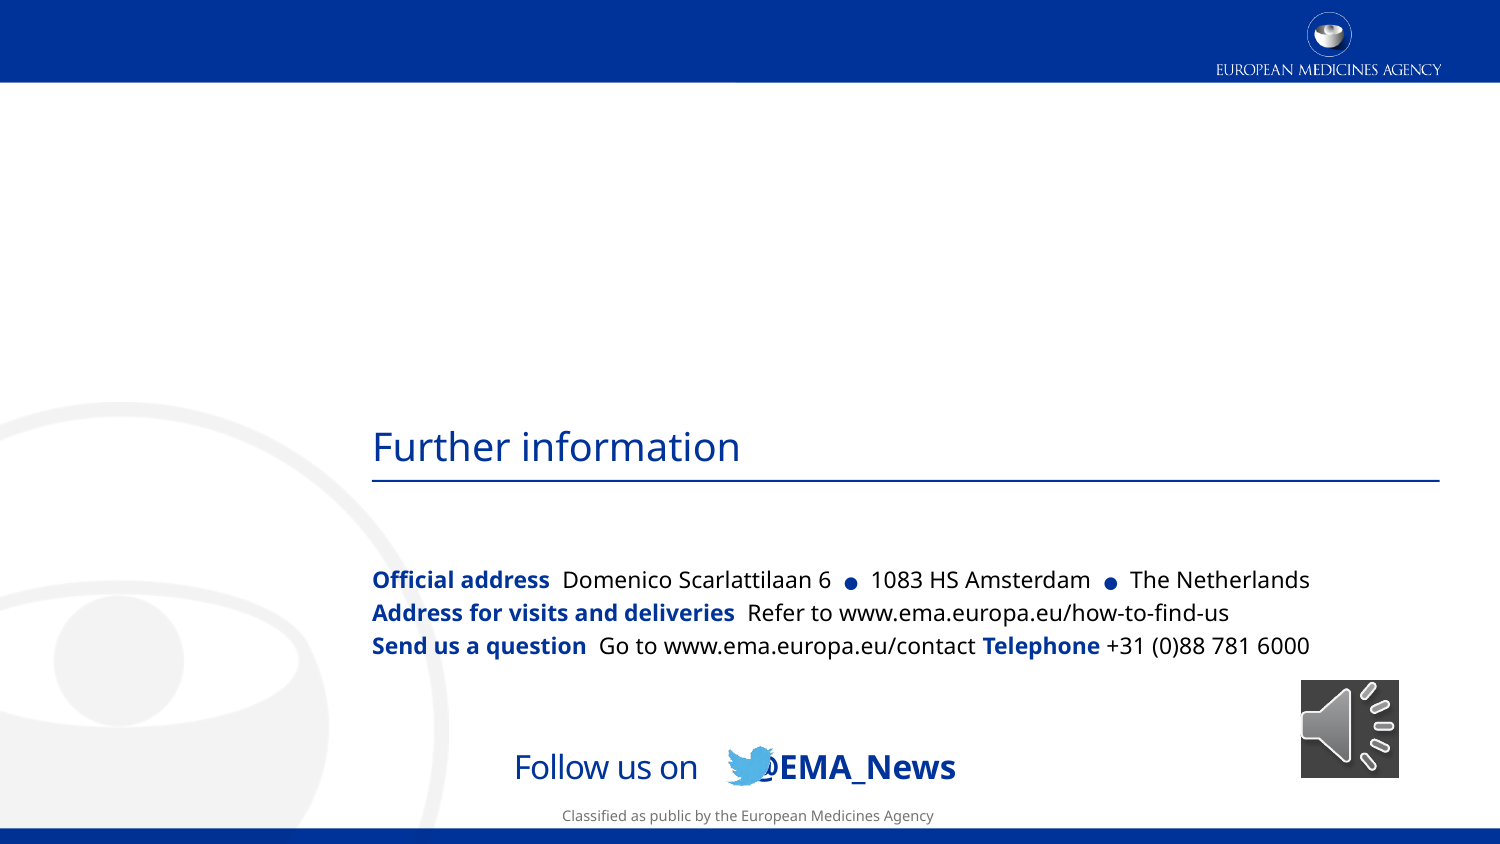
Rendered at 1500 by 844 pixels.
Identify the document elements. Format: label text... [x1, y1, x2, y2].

picture [1216, 11, 1441, 77]
text_box Official address Domenico Scarlattilaan 6 ● 1083 HS Amsterdam ● The Netherlands Address for visits and deliveries Refer to www.ema.europa.eu/how-to-find-us Send us a question Go to www.ema.europa.eu/contact Telephone +31 (0)88 781 6000 [371, 492, 1441, 718]
picture [1299, 678, 1401, 780]
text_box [513, 746, 1034, 787]
picture [0, 402, 449, 844]
text_box Further information [371, 410, 1441, 469]
